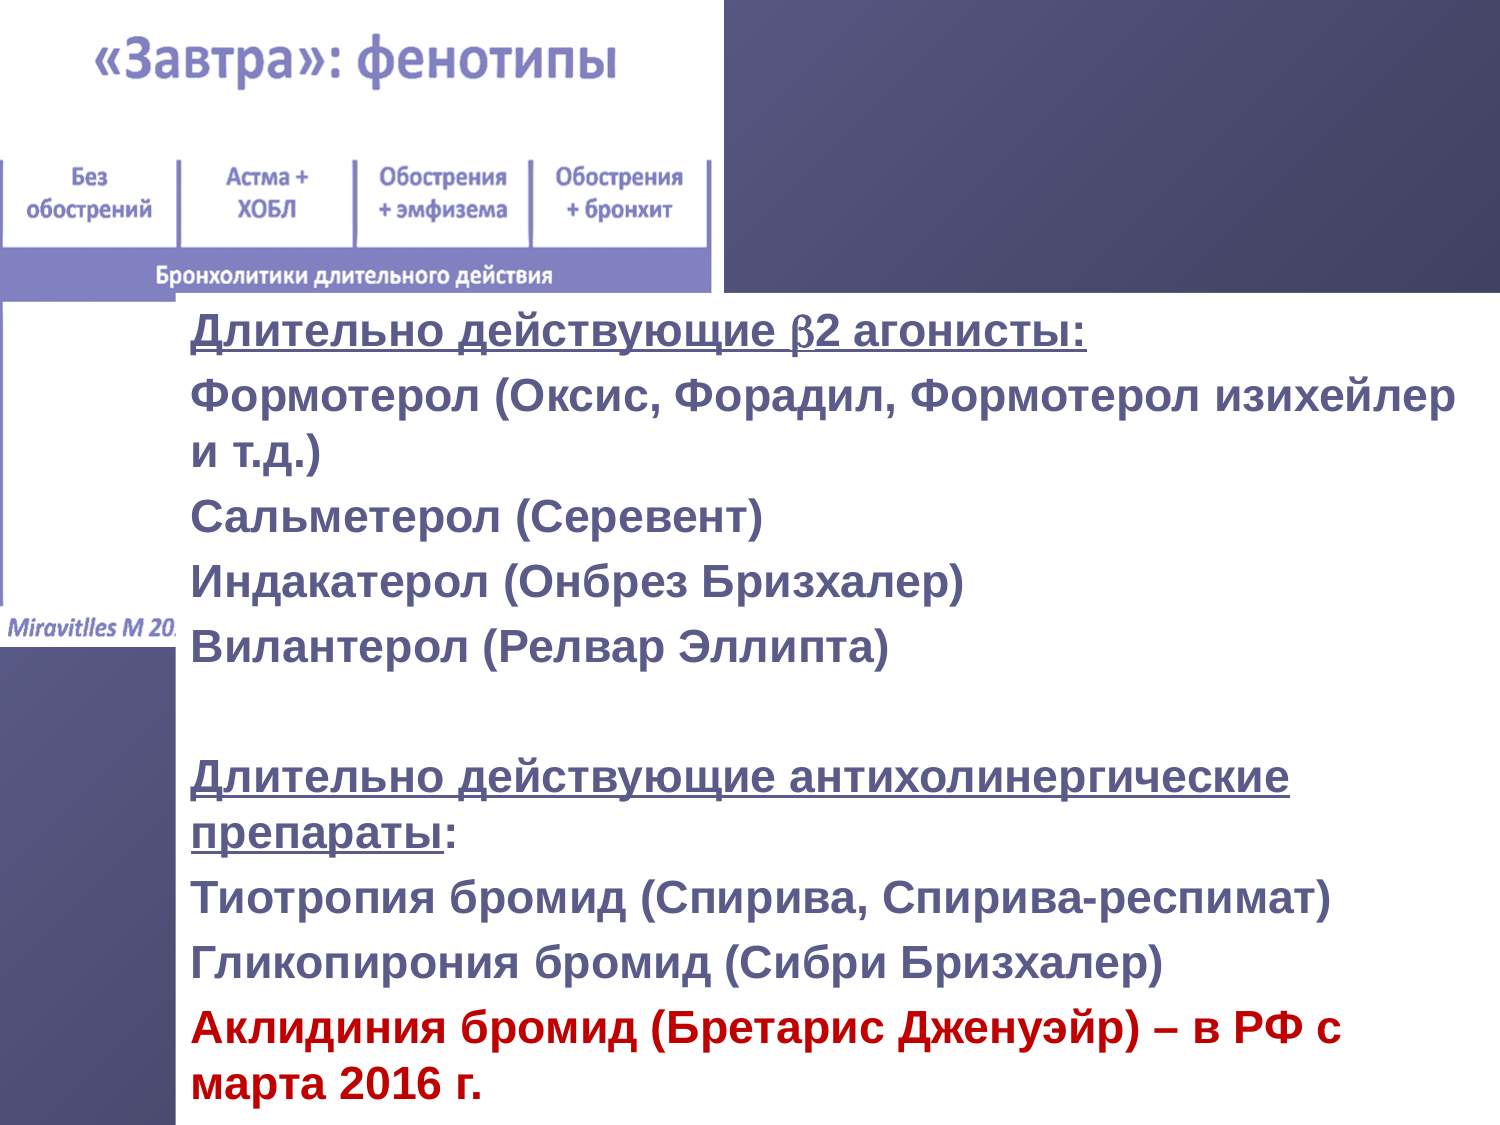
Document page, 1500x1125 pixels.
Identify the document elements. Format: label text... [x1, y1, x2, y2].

picture [0, 0, 725, 647]
list Длительно действующие 2 агонисты: Формотерол (Оксис, Форадил, Формотерол изихейлер и т.д.) Сальметерол (Серевент) Индакатерол (Онбрез Бризхалер) Вилантерол (Релвар Эллипта) Длительно действующие антихолинергические препараты: Тиотропия бромид (Спирива, Спирива-респимат) Гликопирония бромид (Сибри Бризхалер) Аклидиния бромид (Бретарис Дженуэйр) – в РФ с марта 2016 г. [175, 292, 1500, 1125]
slide_number 15 [1074, 1023, 1426, 1100]
